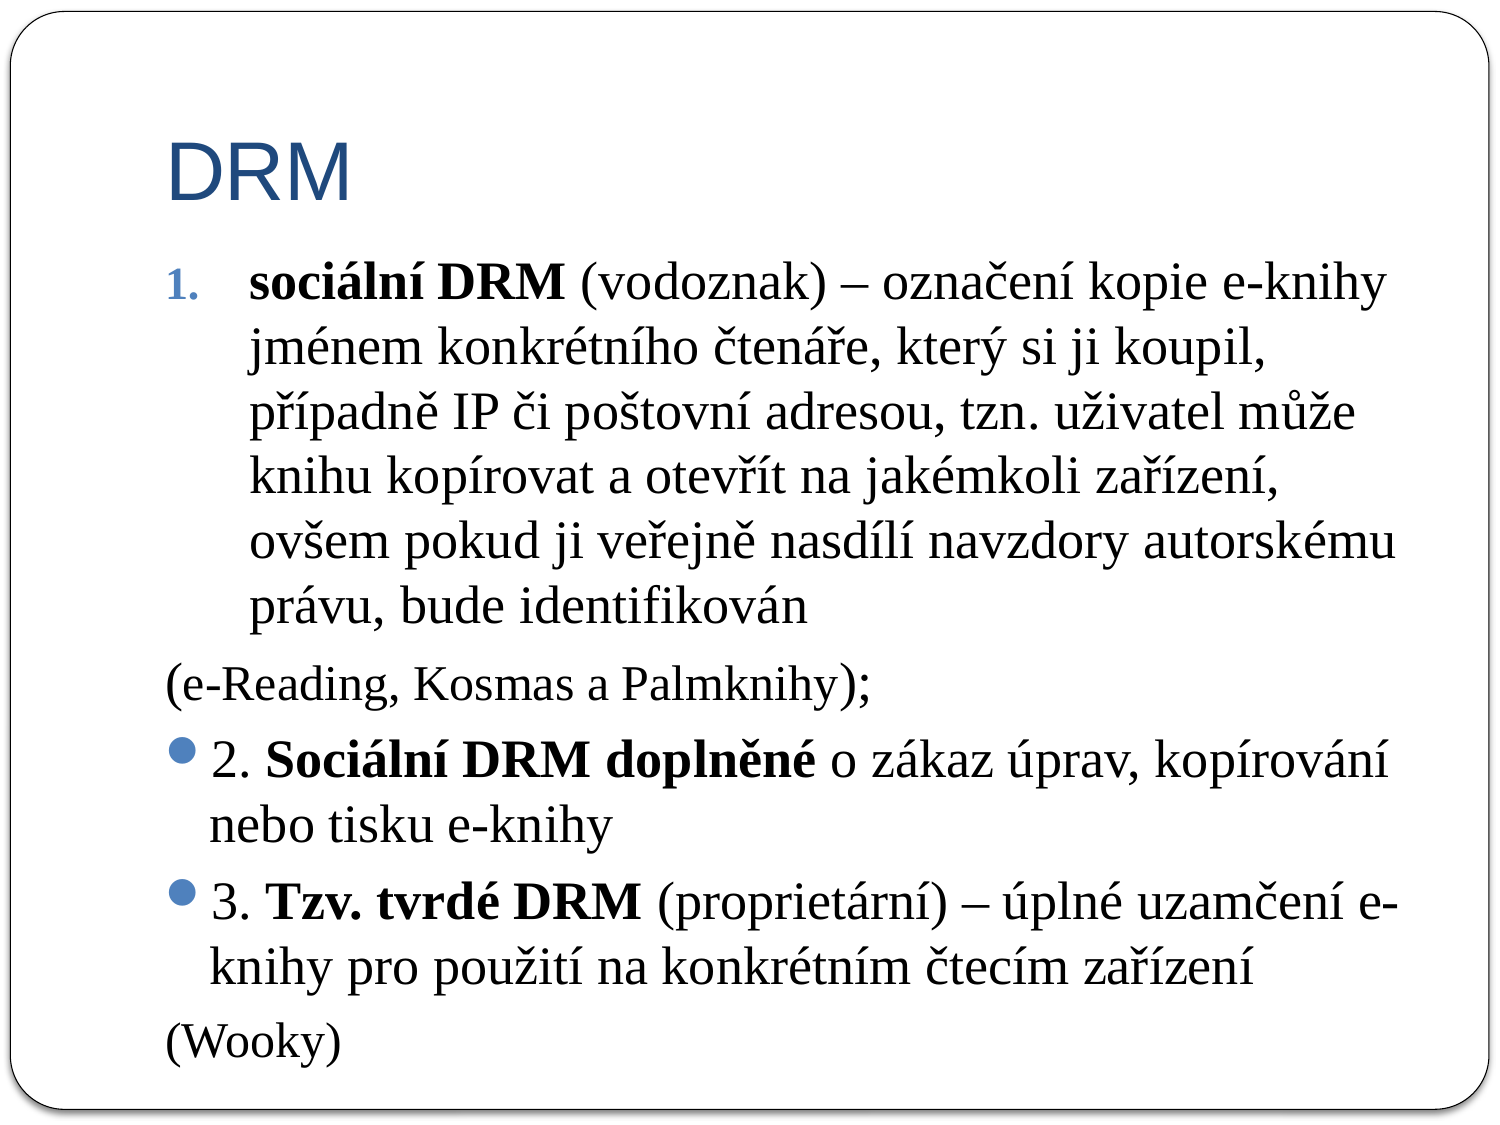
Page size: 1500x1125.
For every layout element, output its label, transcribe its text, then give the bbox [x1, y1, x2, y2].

title DRM [149, 44, 1426, 233]
list sociální DRM (vodoznak) – označení kopie e-knihy jménem konkrétního čtenáře, který si ji koupil, případně IP či poštovní adresou, tzn. uživatel může knihu kopírovat a otevřít na jakémkoli zařízení, ovšem pokud ji veřejně nasdílí navzdory autorskému právu, bude identifikován (e-Reading, Kosmas a Palmknihy); 2. Sociální DRM doplněné o zákaz úprav, kopírování nebo tisku e-knihy 3. Tzv. tvrdé DRM (proprietární) – úplné uzamčení e-knihy pro použití na konkrétním čtecím zařízení (Wooky) [149, 237, 1436, 1095]
